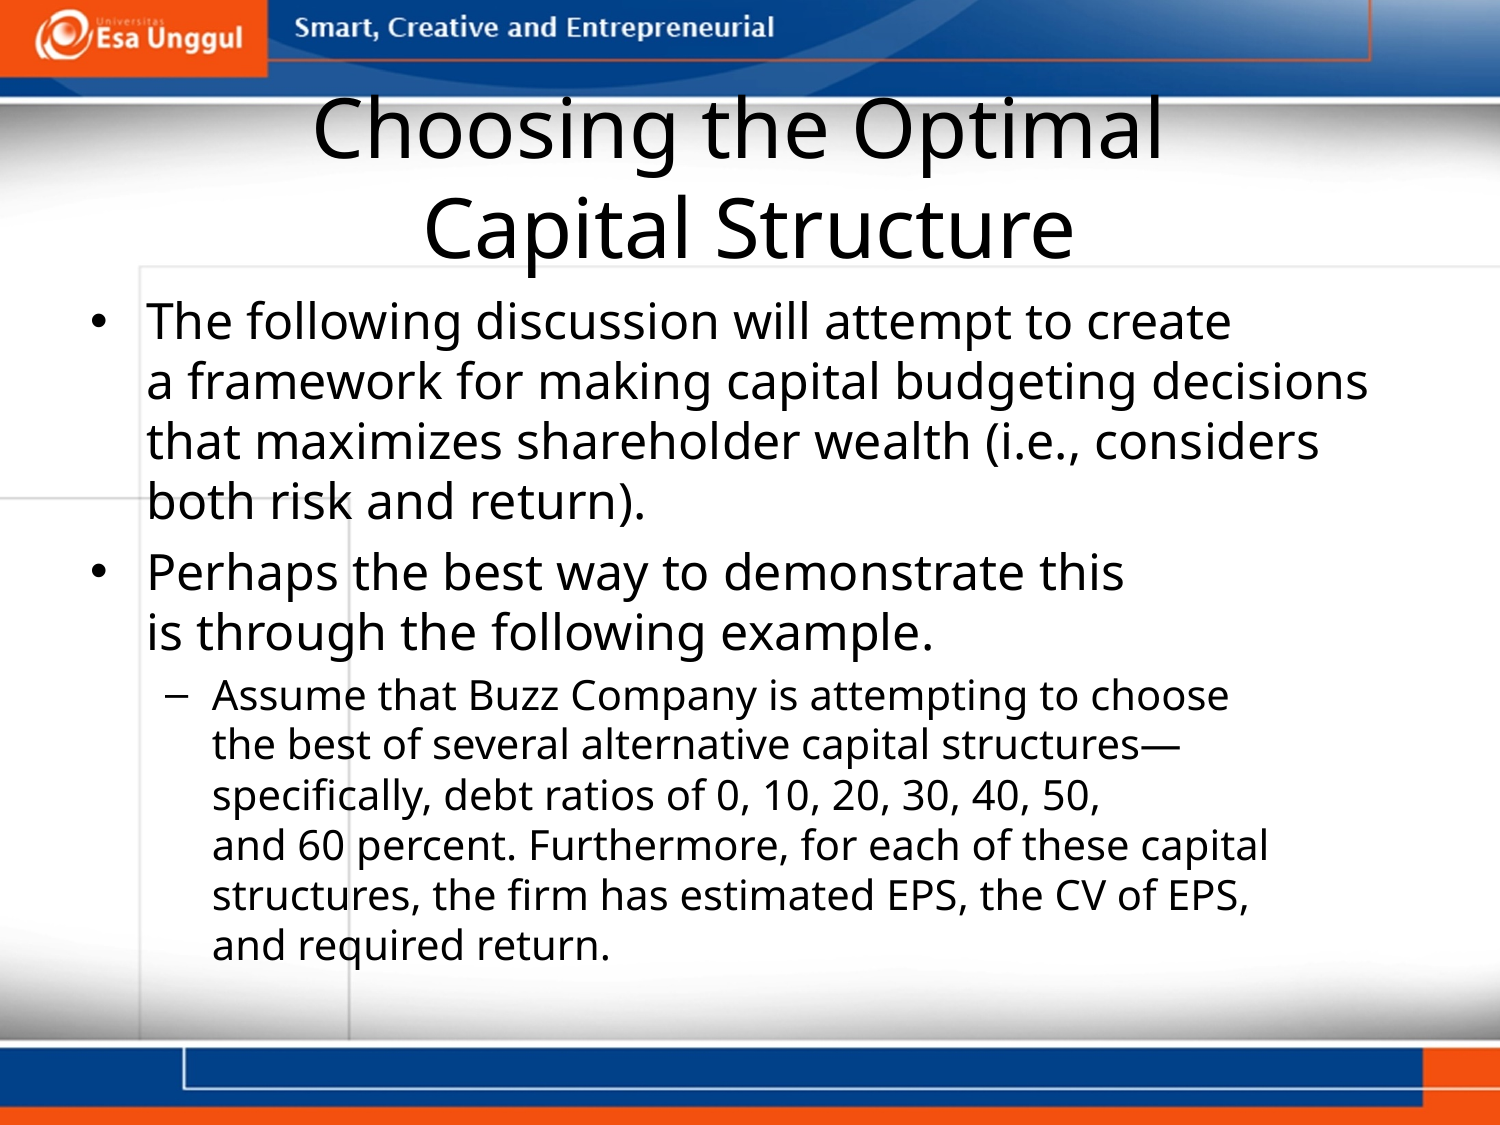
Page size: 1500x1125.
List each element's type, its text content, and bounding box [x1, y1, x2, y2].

picture [0, 0, 1500, 1125]
title Choosing the Optimal Capital Structure [75, 99, 1425, 250]
list The following discussion will attempt to create a framework for making capital budgeting decisions that maximizes shareholder wealth (i.e., considers both risk and return). Perhaps the best way to demonstrate this is through the following example. Assume that Buzz Company is attempting to choose the best of several alternative capital structures— specifically, debt ratios of 0, 10, 20, 30, 40, 50, and 60 percent. Furthermore, for each of these capital structures, the firm has estimated EPS, the CV of EPS, and required return. [75, 282, 1425, 1025]
